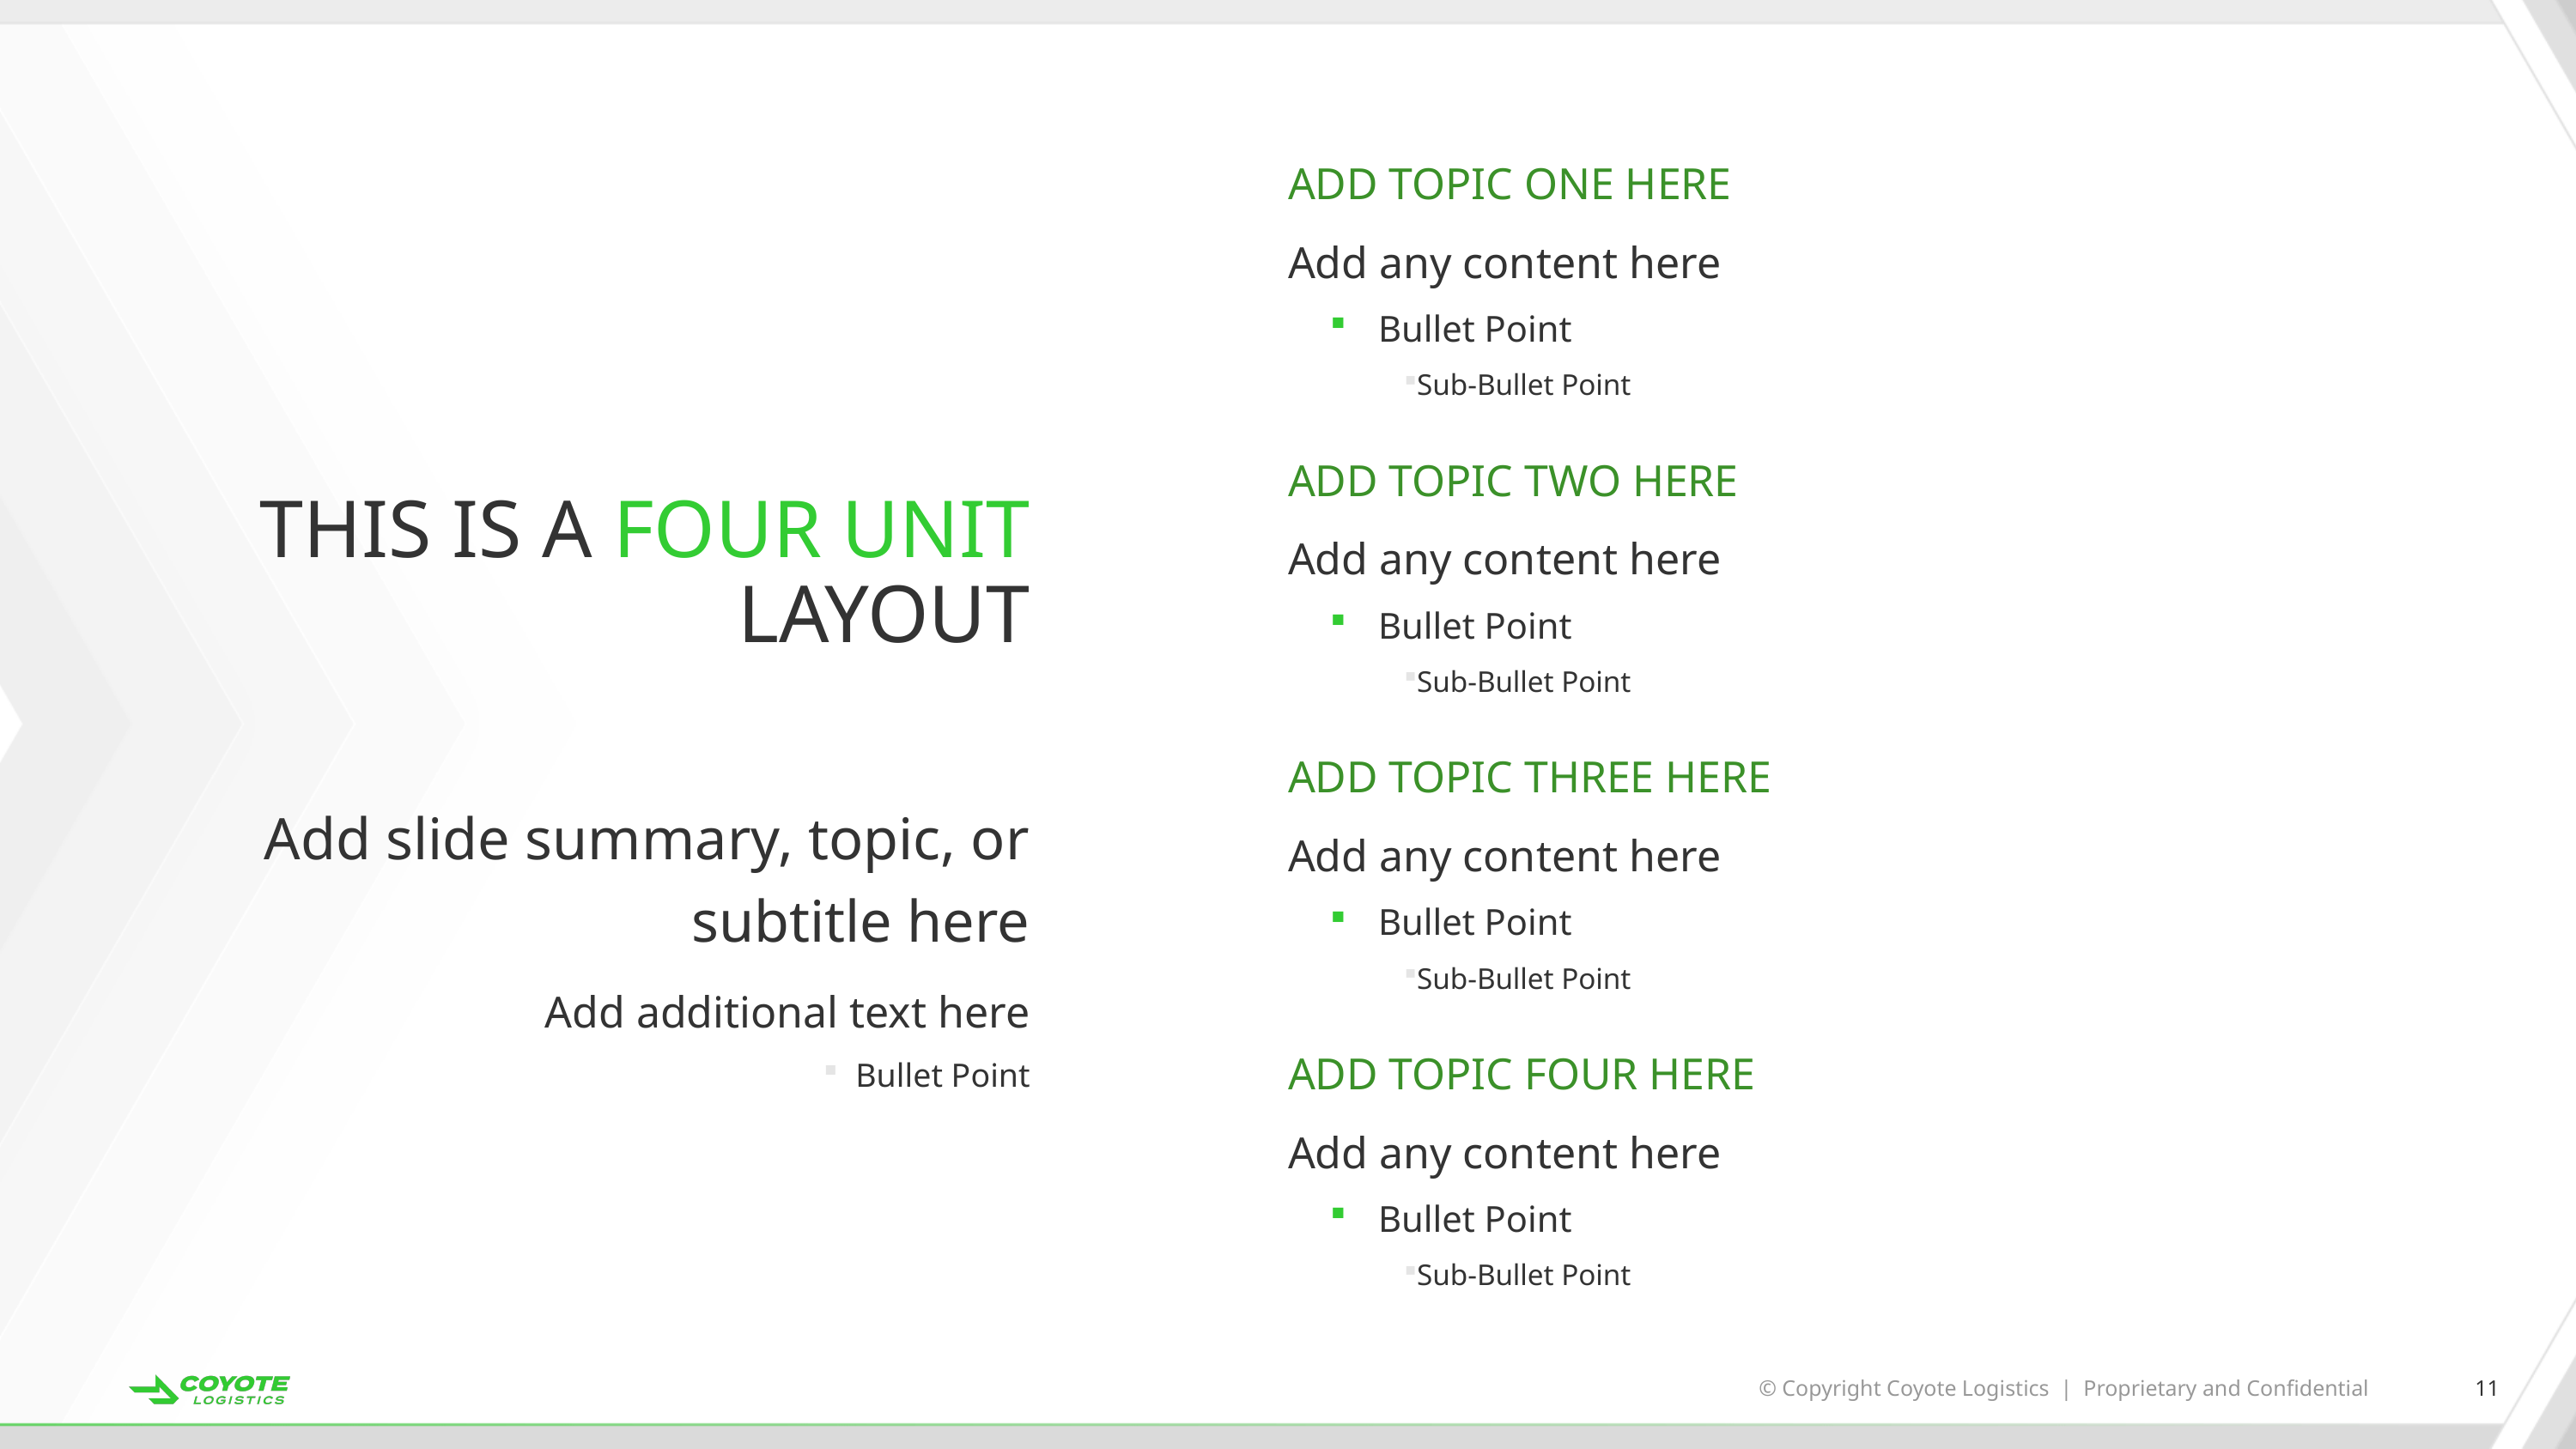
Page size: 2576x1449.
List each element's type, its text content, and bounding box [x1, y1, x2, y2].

list Add any content here Bullet Point Sub-Bullet Point [1288, 818, 2447, 1012]
list Add any content here Bullet Point Sub-Bullet Point [1288, 522, 2447, 716]
picture [0, 0, 2576, 1449]
list Add topic one here [1288, 144, 2447, 209]
list Add topic three here [1288, 737, 2447, 803]
list Add any content here Bullet Point Sub-Bullet Point [1288, 1115, 2447, 1309]
list Add topic two here [1288, 441, 2447, 506]
list Add any content here Bullet Point Sub-Bullet Point [1288, 225, 2447, 419]
title This Is A Four Unit Layout [129, 144, 1030, 660]
slide_number 11 [2447, 1367, 2528, 1411]
list Add slide summary, topic, or subtitle here Add additional text here Bullet Point [129, 788, 1030, 1304]
footer © Copyright Coyote Logistics | Proprietary and Confidential [1561, 1367, 2384, 1411]
list Add topic four here [1288, 1034, 2447, 1100]
